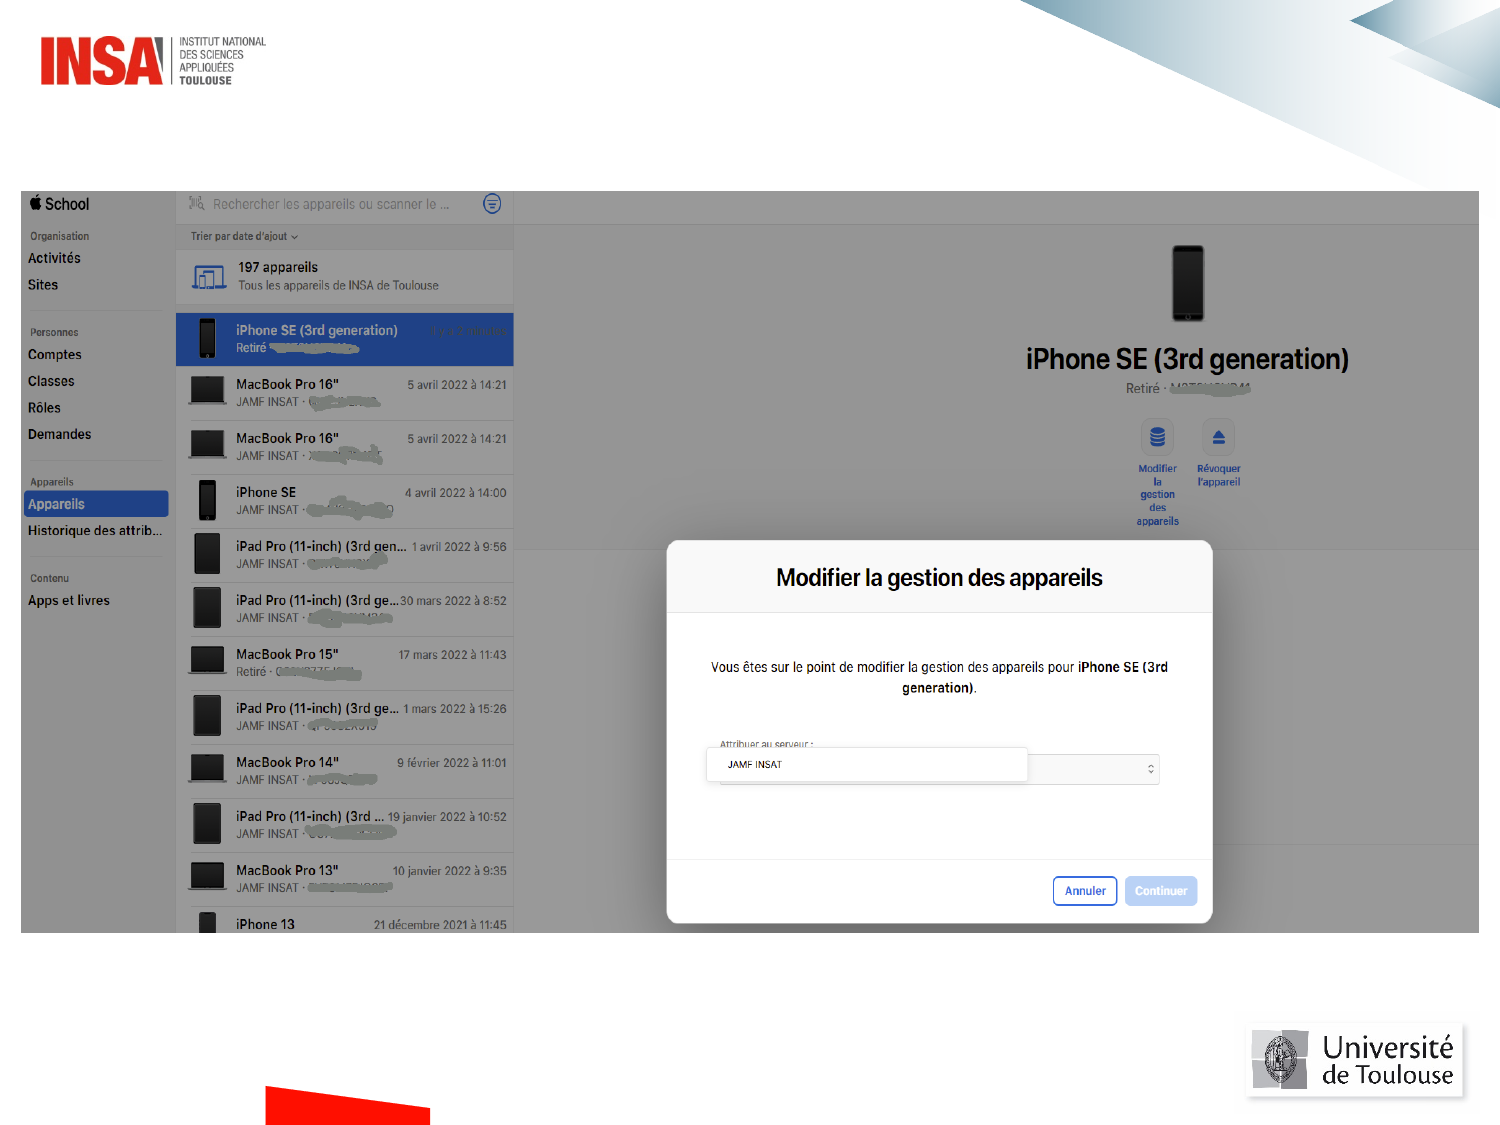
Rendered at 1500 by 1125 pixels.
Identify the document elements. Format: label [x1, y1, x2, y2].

picture [21, 191, 1479, 934]
picture [41, 36, 266, 85]
picture [1234, 1011, 1480, 1114]
